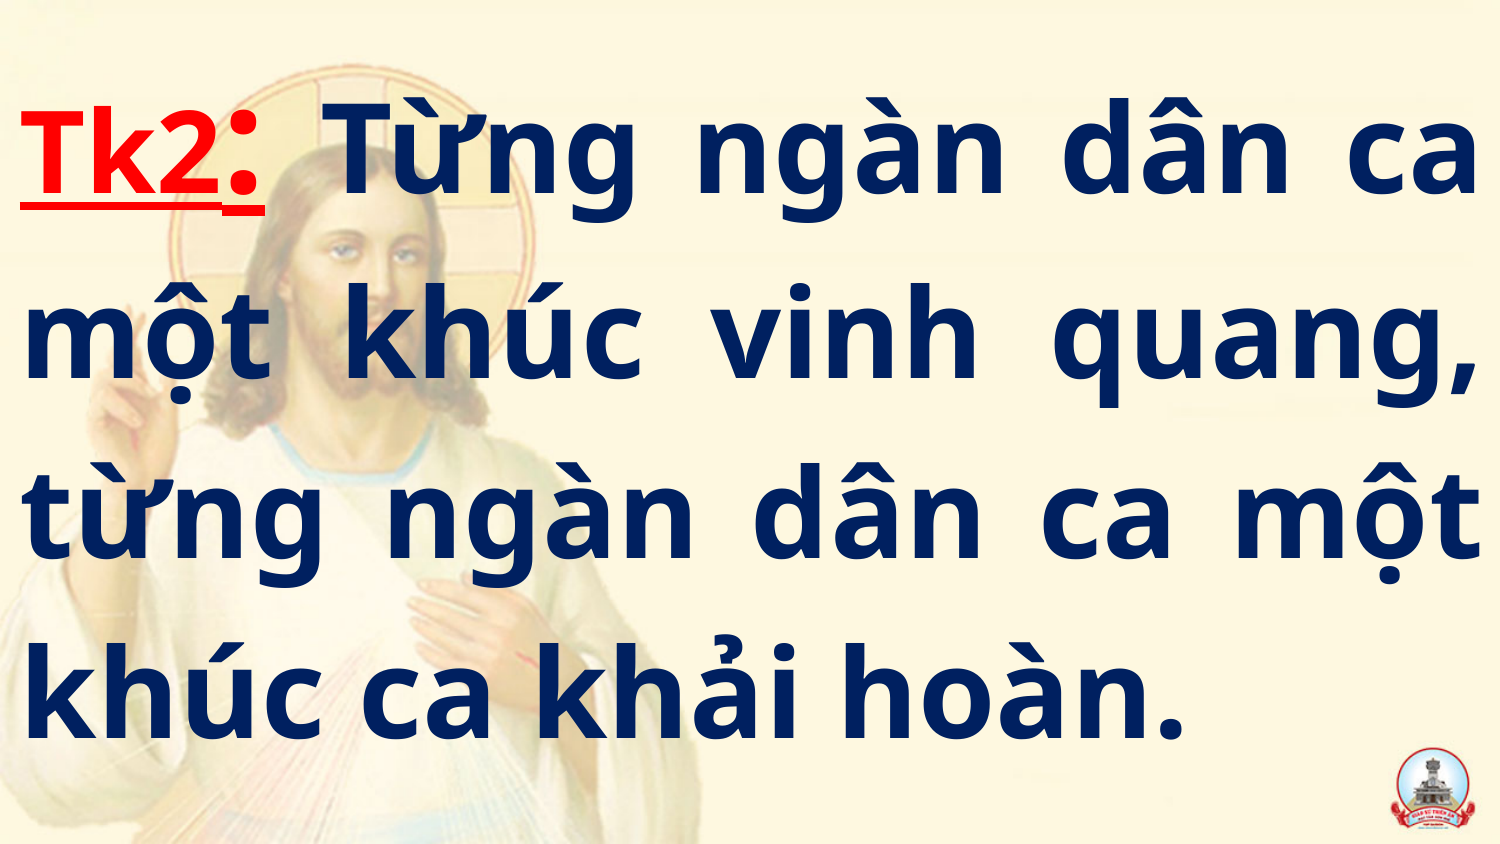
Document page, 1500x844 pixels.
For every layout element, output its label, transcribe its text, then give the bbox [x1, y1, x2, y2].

list Tk2: Từng ngàn dân ca một khúc vinh quang, từng ngàn dân ca một khúc ca khải hoàn. [0, 0, 1500, 844]
